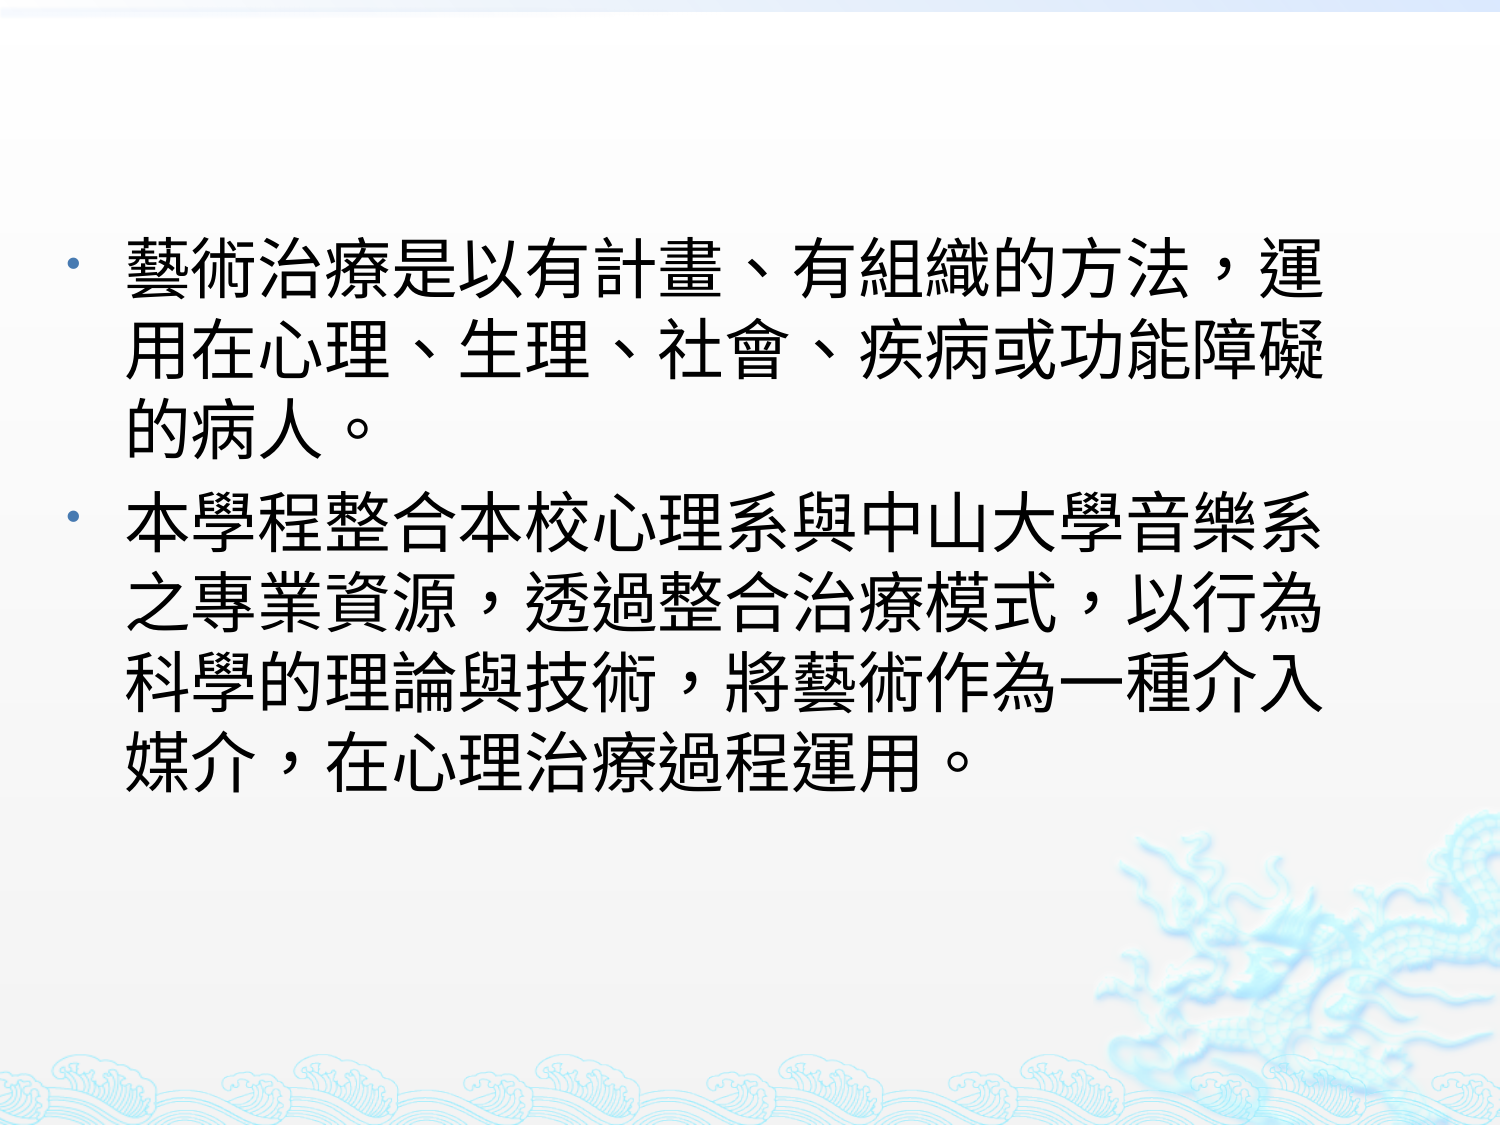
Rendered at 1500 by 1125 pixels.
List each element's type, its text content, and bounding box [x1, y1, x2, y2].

list 藝術治療是以有計畫、有組織的方法，運用在心理、生理、社會、疾病或功能障礙的病人。 本學程整合本校心理系與中山大學音樂系之專業資源，透過整合治療模式，以行為科學的理論與技術，將藝術作為一種介入媒介，在心理治療過程運用。 [53, 219, 1404, 963]
